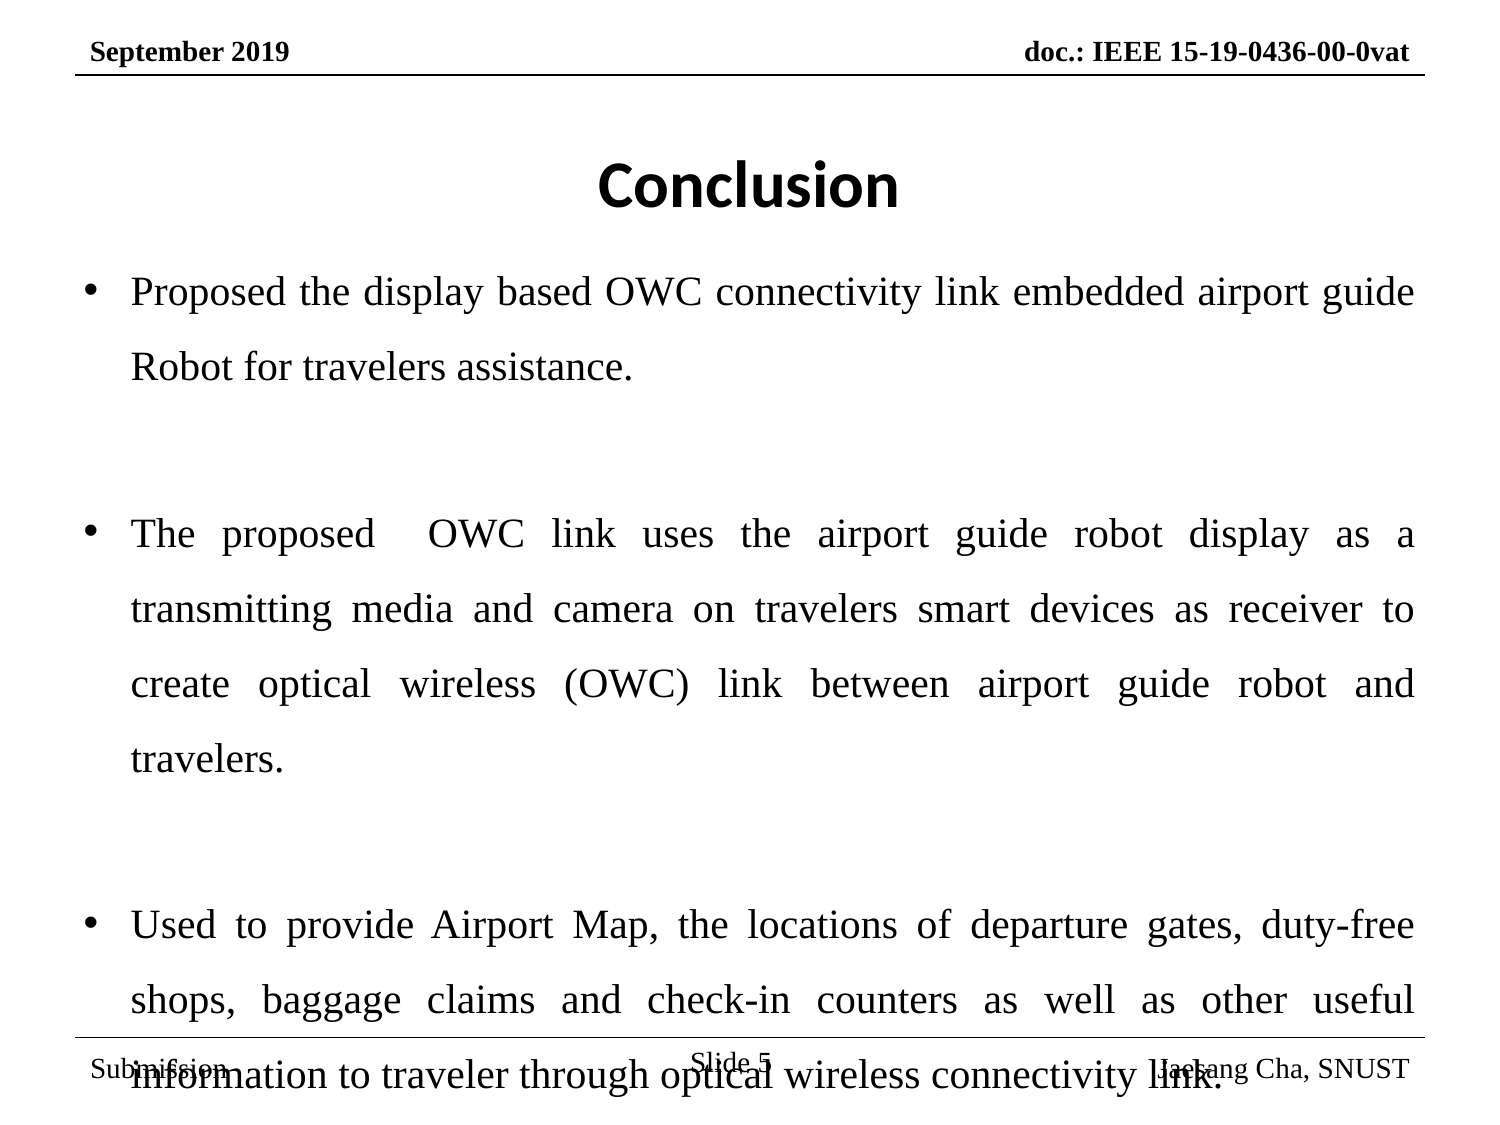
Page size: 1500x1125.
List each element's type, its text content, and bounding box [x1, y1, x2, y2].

text_box Conclusion [0, 131, 1500, 232]
text_box Proposed the display based OWC connectivity link embedded airport guide Robot for travelers assistance. The proposed OWC link uses the airport guide robot display as a transmitting media and camera on travelers smart devices as receiver to create optical wireless (OWC) link between airport guide robot and travelers. Used to provide Airport Map, the locations of departure gates, duty-free shops, baggage claims and check-in counters as well as other useful information to traveler through optical wireless connectivity link. [68, 231, 1432, 1036]
text_box Slide 5 [675, 1035, 788, 1086]
